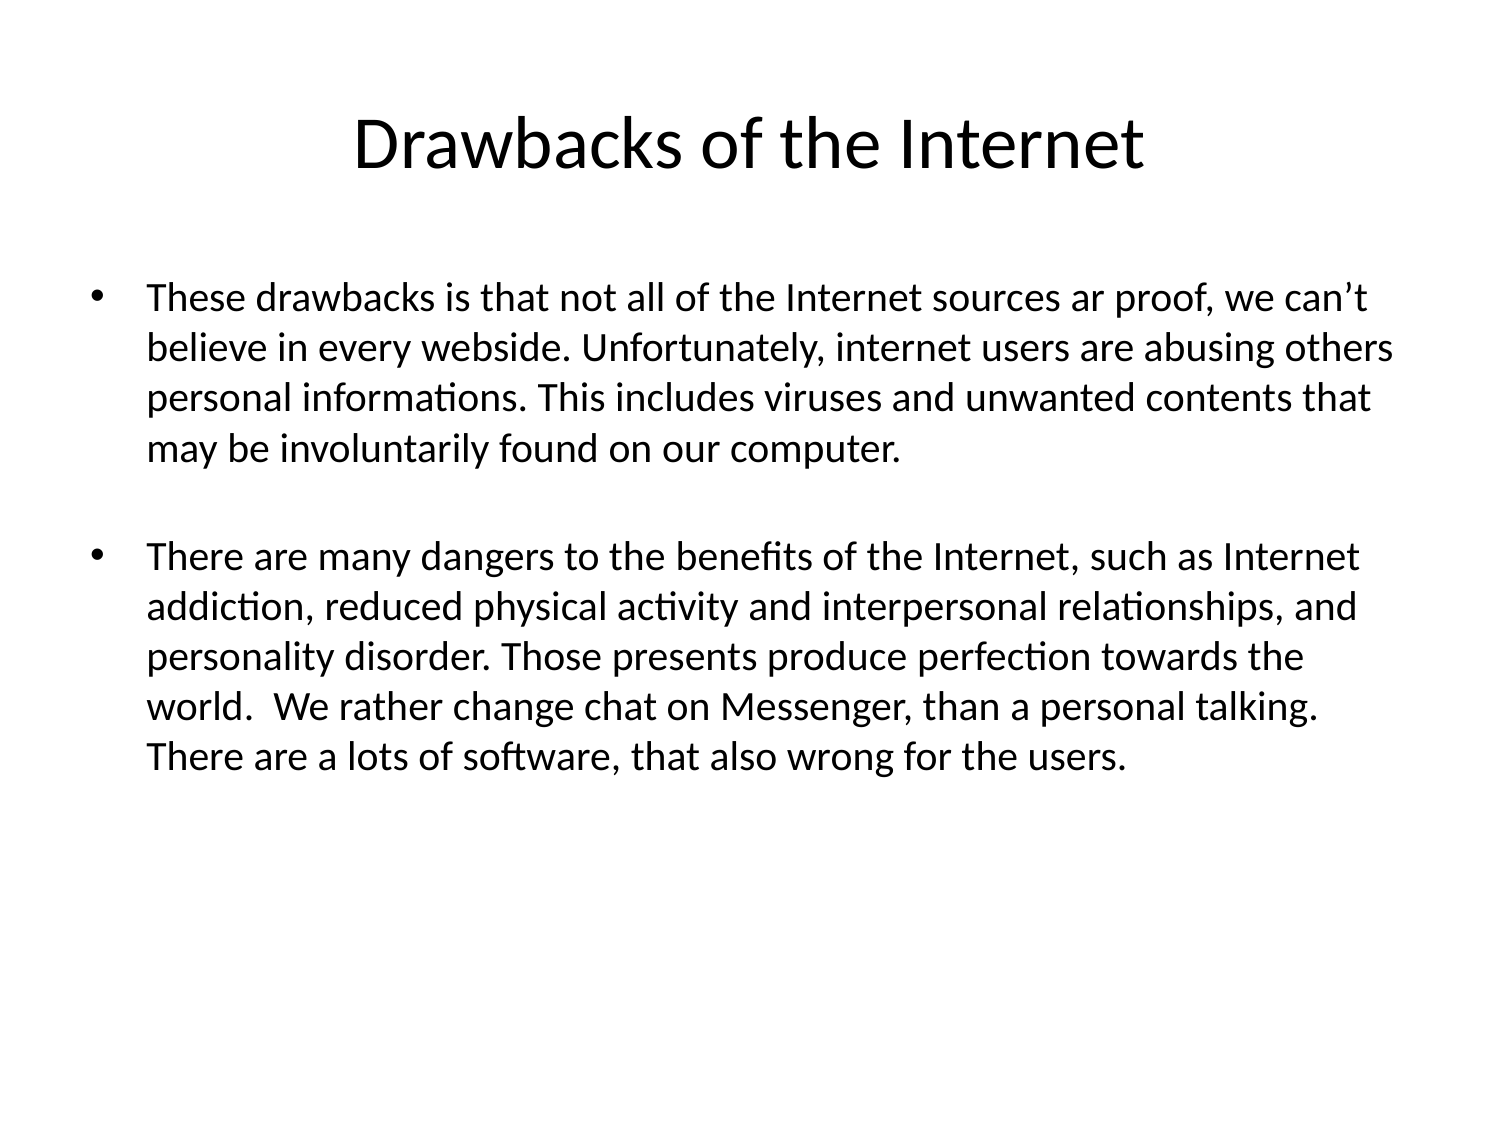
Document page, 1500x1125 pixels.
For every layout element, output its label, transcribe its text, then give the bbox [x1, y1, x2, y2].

title Drawbacks of the Internet [75, 45, 1425, 233]
list These drawbacks is that not all of the Internet sources ar proof, we can’t believe in every webside. Unfortunately, internet users are abusing others personal informations. This includes viruses and unwanted contents that may be involuntarily found on our computer. There are many dangers to the benefits of the Internet, such as Internet addiction, reduced physical activity and interpersonal relationships, and personality disorder. Those presents produce perfection towards the world. We rather change chat on Messenger, than a personal talking. There are a lots of software, that also wrong for the users. [75, 262, 1425, 1005]
